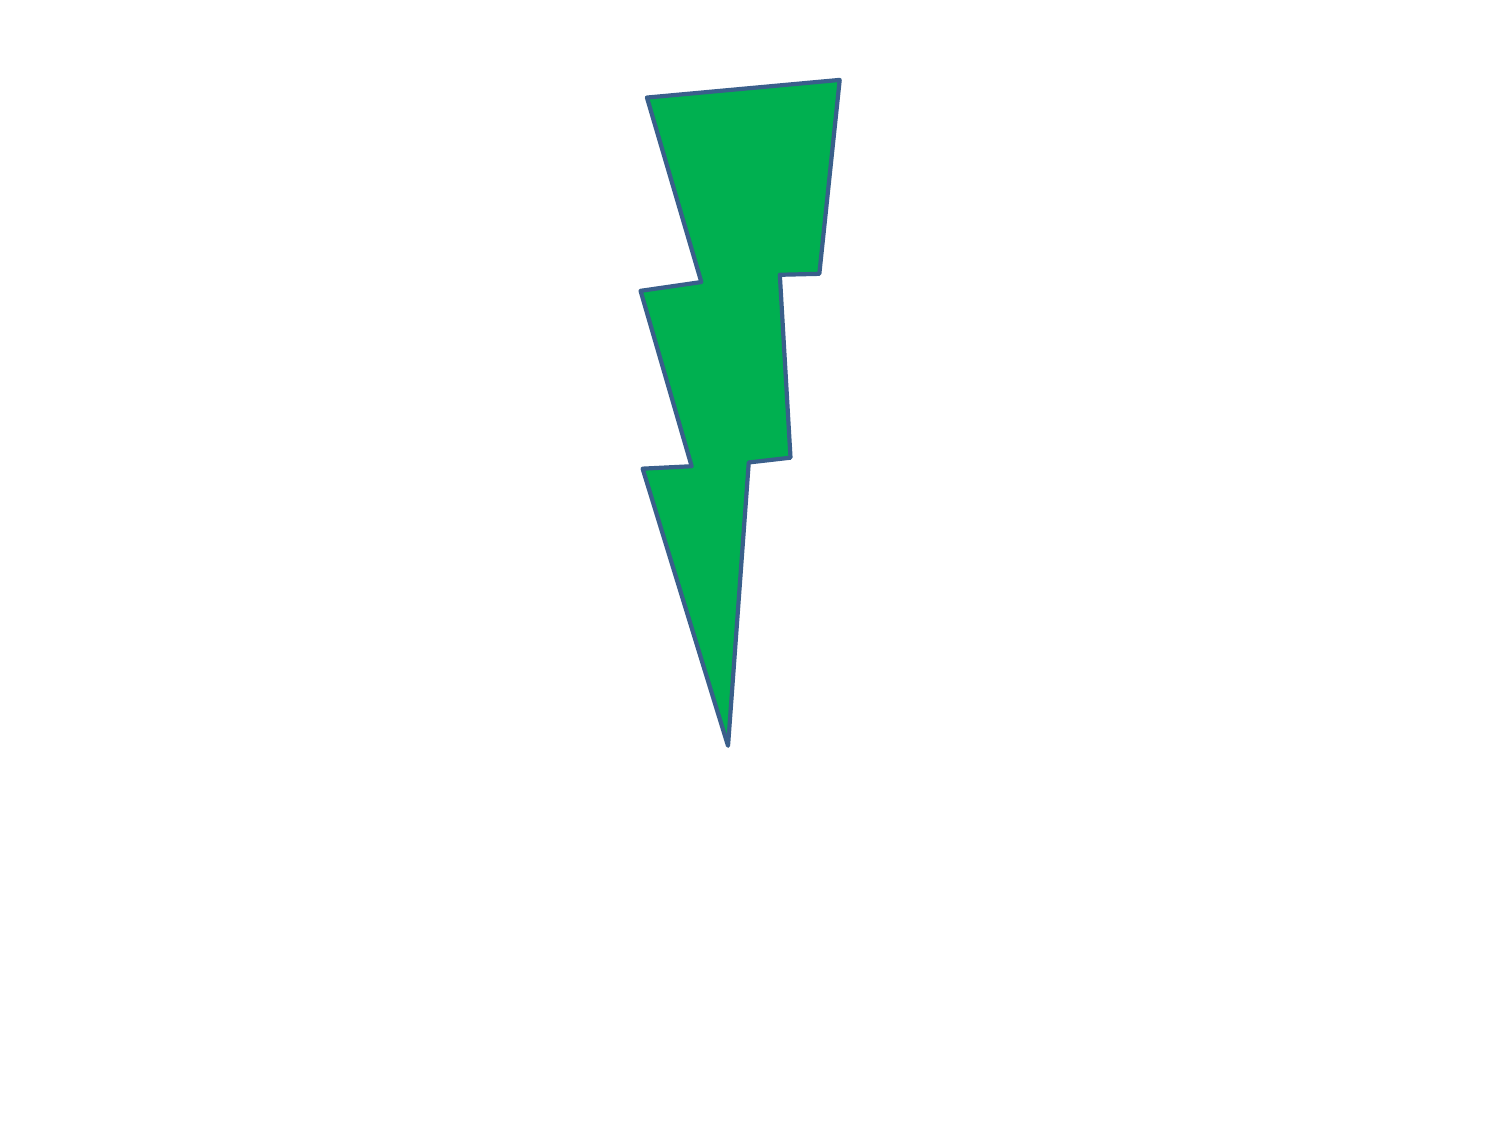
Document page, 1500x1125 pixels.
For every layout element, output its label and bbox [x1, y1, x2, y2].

text_box [638, 77, 842, 748]
